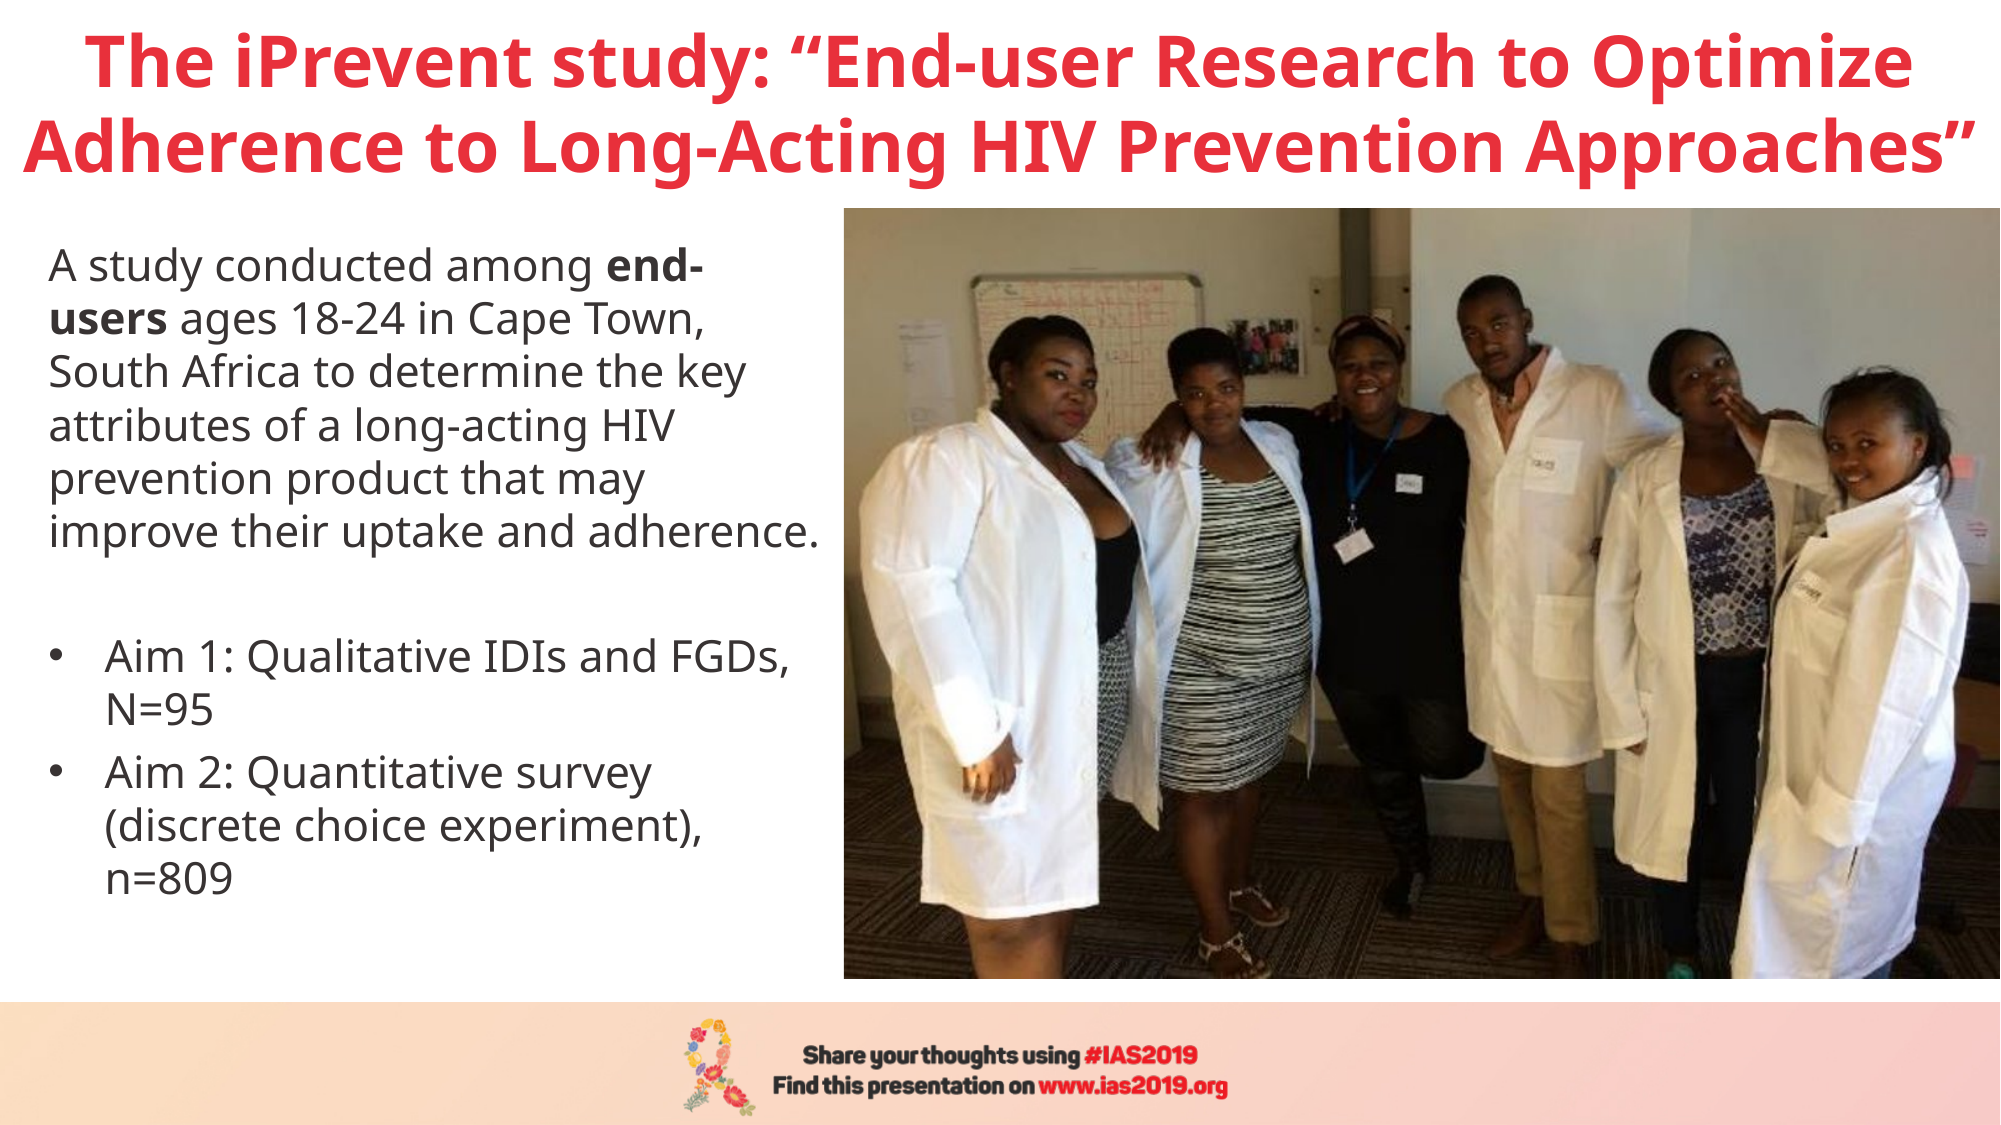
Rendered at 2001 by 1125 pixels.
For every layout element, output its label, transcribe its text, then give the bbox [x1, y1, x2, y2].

picture [843, 208, 2000, 980]
title The iPrevent study: “End-user Research to Optimize Adherence to Long-Acting HIV Prevention Approaches”​ [0, 0, 2000, 207]
list A study conducted among end-users ages 18-24 in Cape Town, South Africa to determine the key attributes of a long-acting HIV prevention product that may improve their uptake and adherence. Aim 1: Qualitative IDIs and FGDs, N=95 Aim 2: Quantitative survey (discrete choice experiment), n=809 [33, 166, 844, 989]
picture [0, 1002, 2001, 1125]
